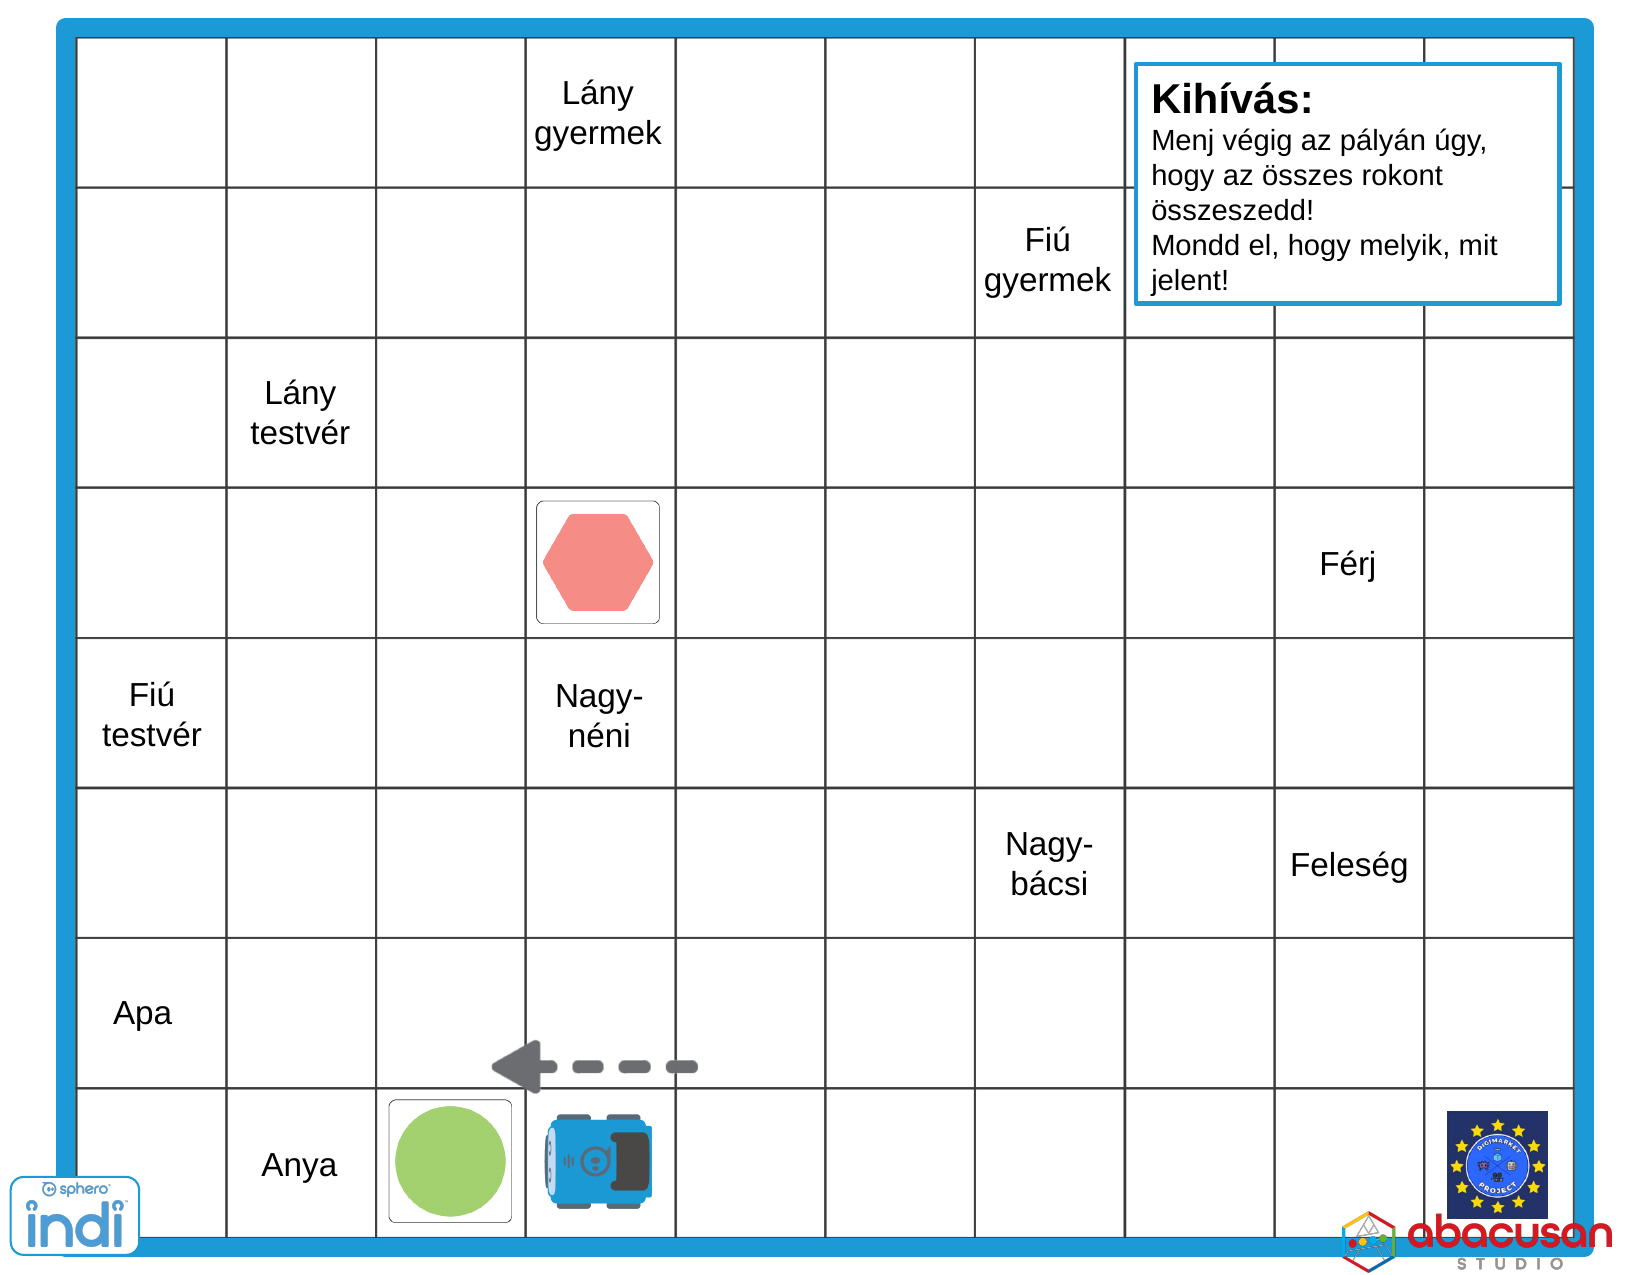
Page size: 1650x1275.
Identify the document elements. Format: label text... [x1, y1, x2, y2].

picture [75, 37, 1612, 1273]
text_box Feleség [1259, 835, 1440, 891]
text_box Anya [220, 1136, 379, 1187]
text_box Lány gyermek [516, 63, 680, 150]
text_box Nagy-bácsi [983, 814, 1116, 910]
picture [26, 1182, 128, 1247]
text_box Nagy-néni [538, 667, 660, 773]
text_box Férj [1281, 534, 1415, 590]
text_box Apa [69, 983, 216, 1039]
text_box Fiú testvér [69, 665, 235, 761]
text_box Fiú gyermek [958, 210, 1138, 306]
text_box Kihívás: Menj végig az pályán úgy, hogy az összes rokont összeszedd! Mondd el, hogy melyik, mit jelent! [1136, 63, 1560, 304]
text_box Lány testvér [231, 364, 370, 415]
